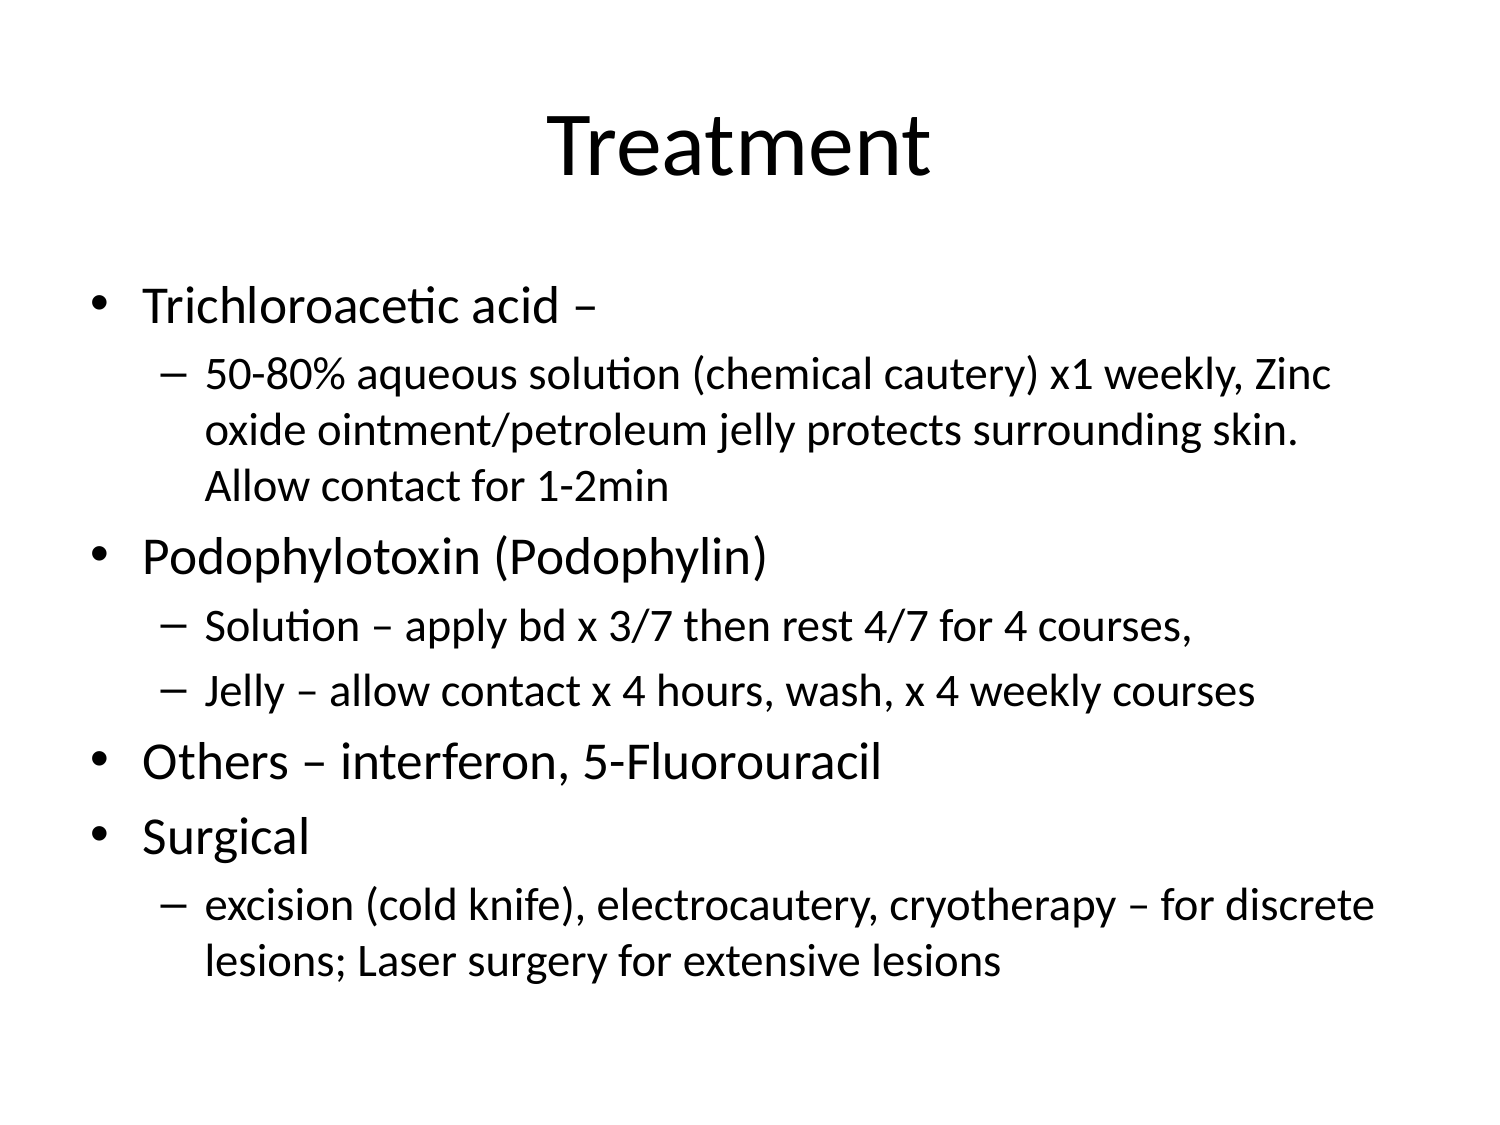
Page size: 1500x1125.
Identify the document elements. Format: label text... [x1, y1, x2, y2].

title Treatment [75, 45, 1425, 233]
list Trichloroacetic acid – 50-80% aqueous solution (chemical cautery) x1 weekly, Zinc oxide ointment/petroleum jelly protects surrounding skin. Allow contact for 1-2min Podophylotoxin (Podophylin) Solution – apply bd x 3/7 then rest 4/7 for 4 courses, Jelly – allow contact x 4 hours, wash, x 4 weekly courses Others – interferon, 5-Fluorouracil Surgical excision (cold knife), electrocautery, cryotherapy – for discrete lesions; Laser surgery for extensive lesions [75, 262, 1425, 1005]
